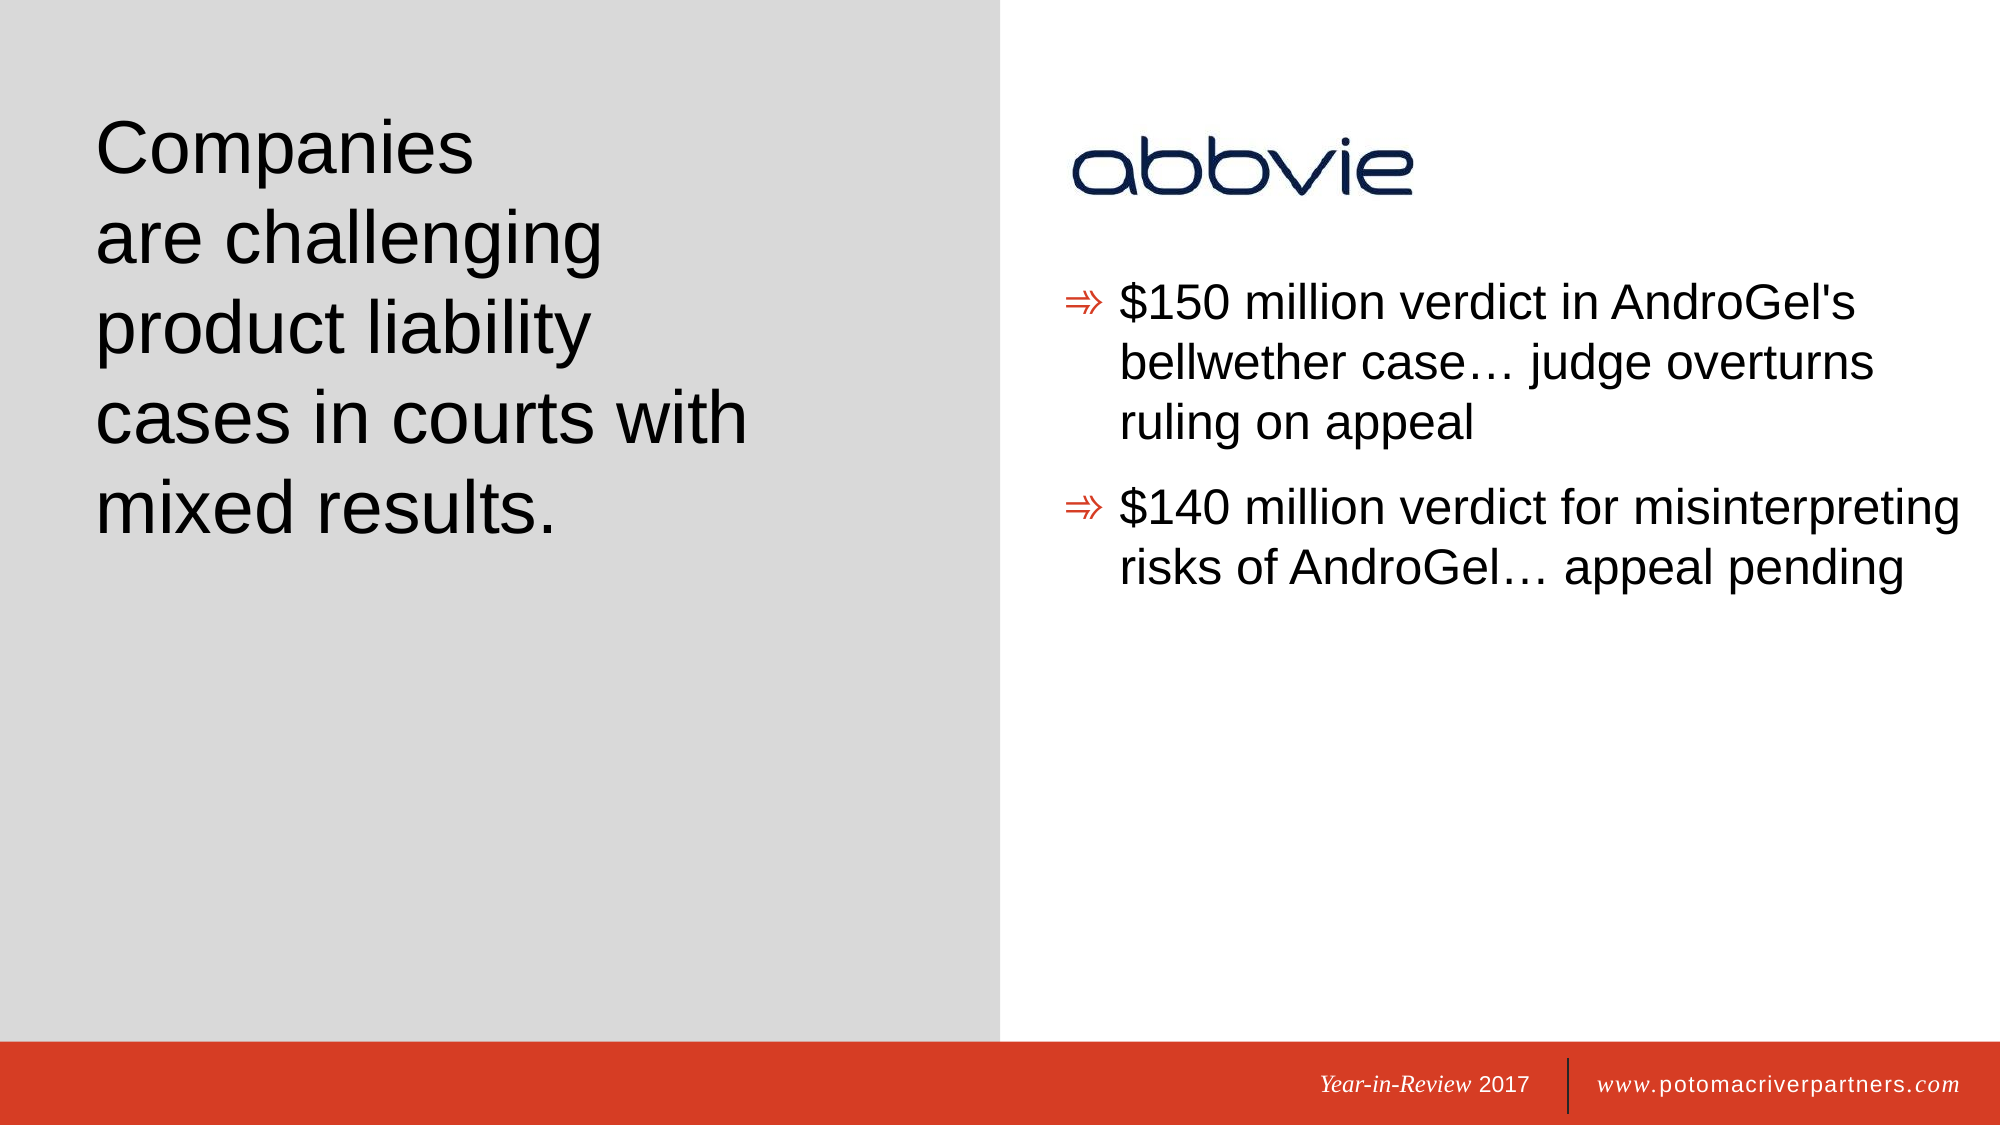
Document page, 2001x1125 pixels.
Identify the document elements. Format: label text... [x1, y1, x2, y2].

picture [1065, 124, 1414, 203]
text_box $150 million verdict in AndroGel's bellwether case… judge overturns ruling on appeal $140 million verdict for misinterpreting risks of AndroGel… appeal pending [1048, 262, 2000, 602]
text_box [0, 1041, 2000, 1125]
text_box Companies are challenging product liability cases in courts with mixed results. [80, 91, 781, 557]
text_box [1298, 1057, 1982, 1114]
text_box [0, 0, 1001, 1041]
